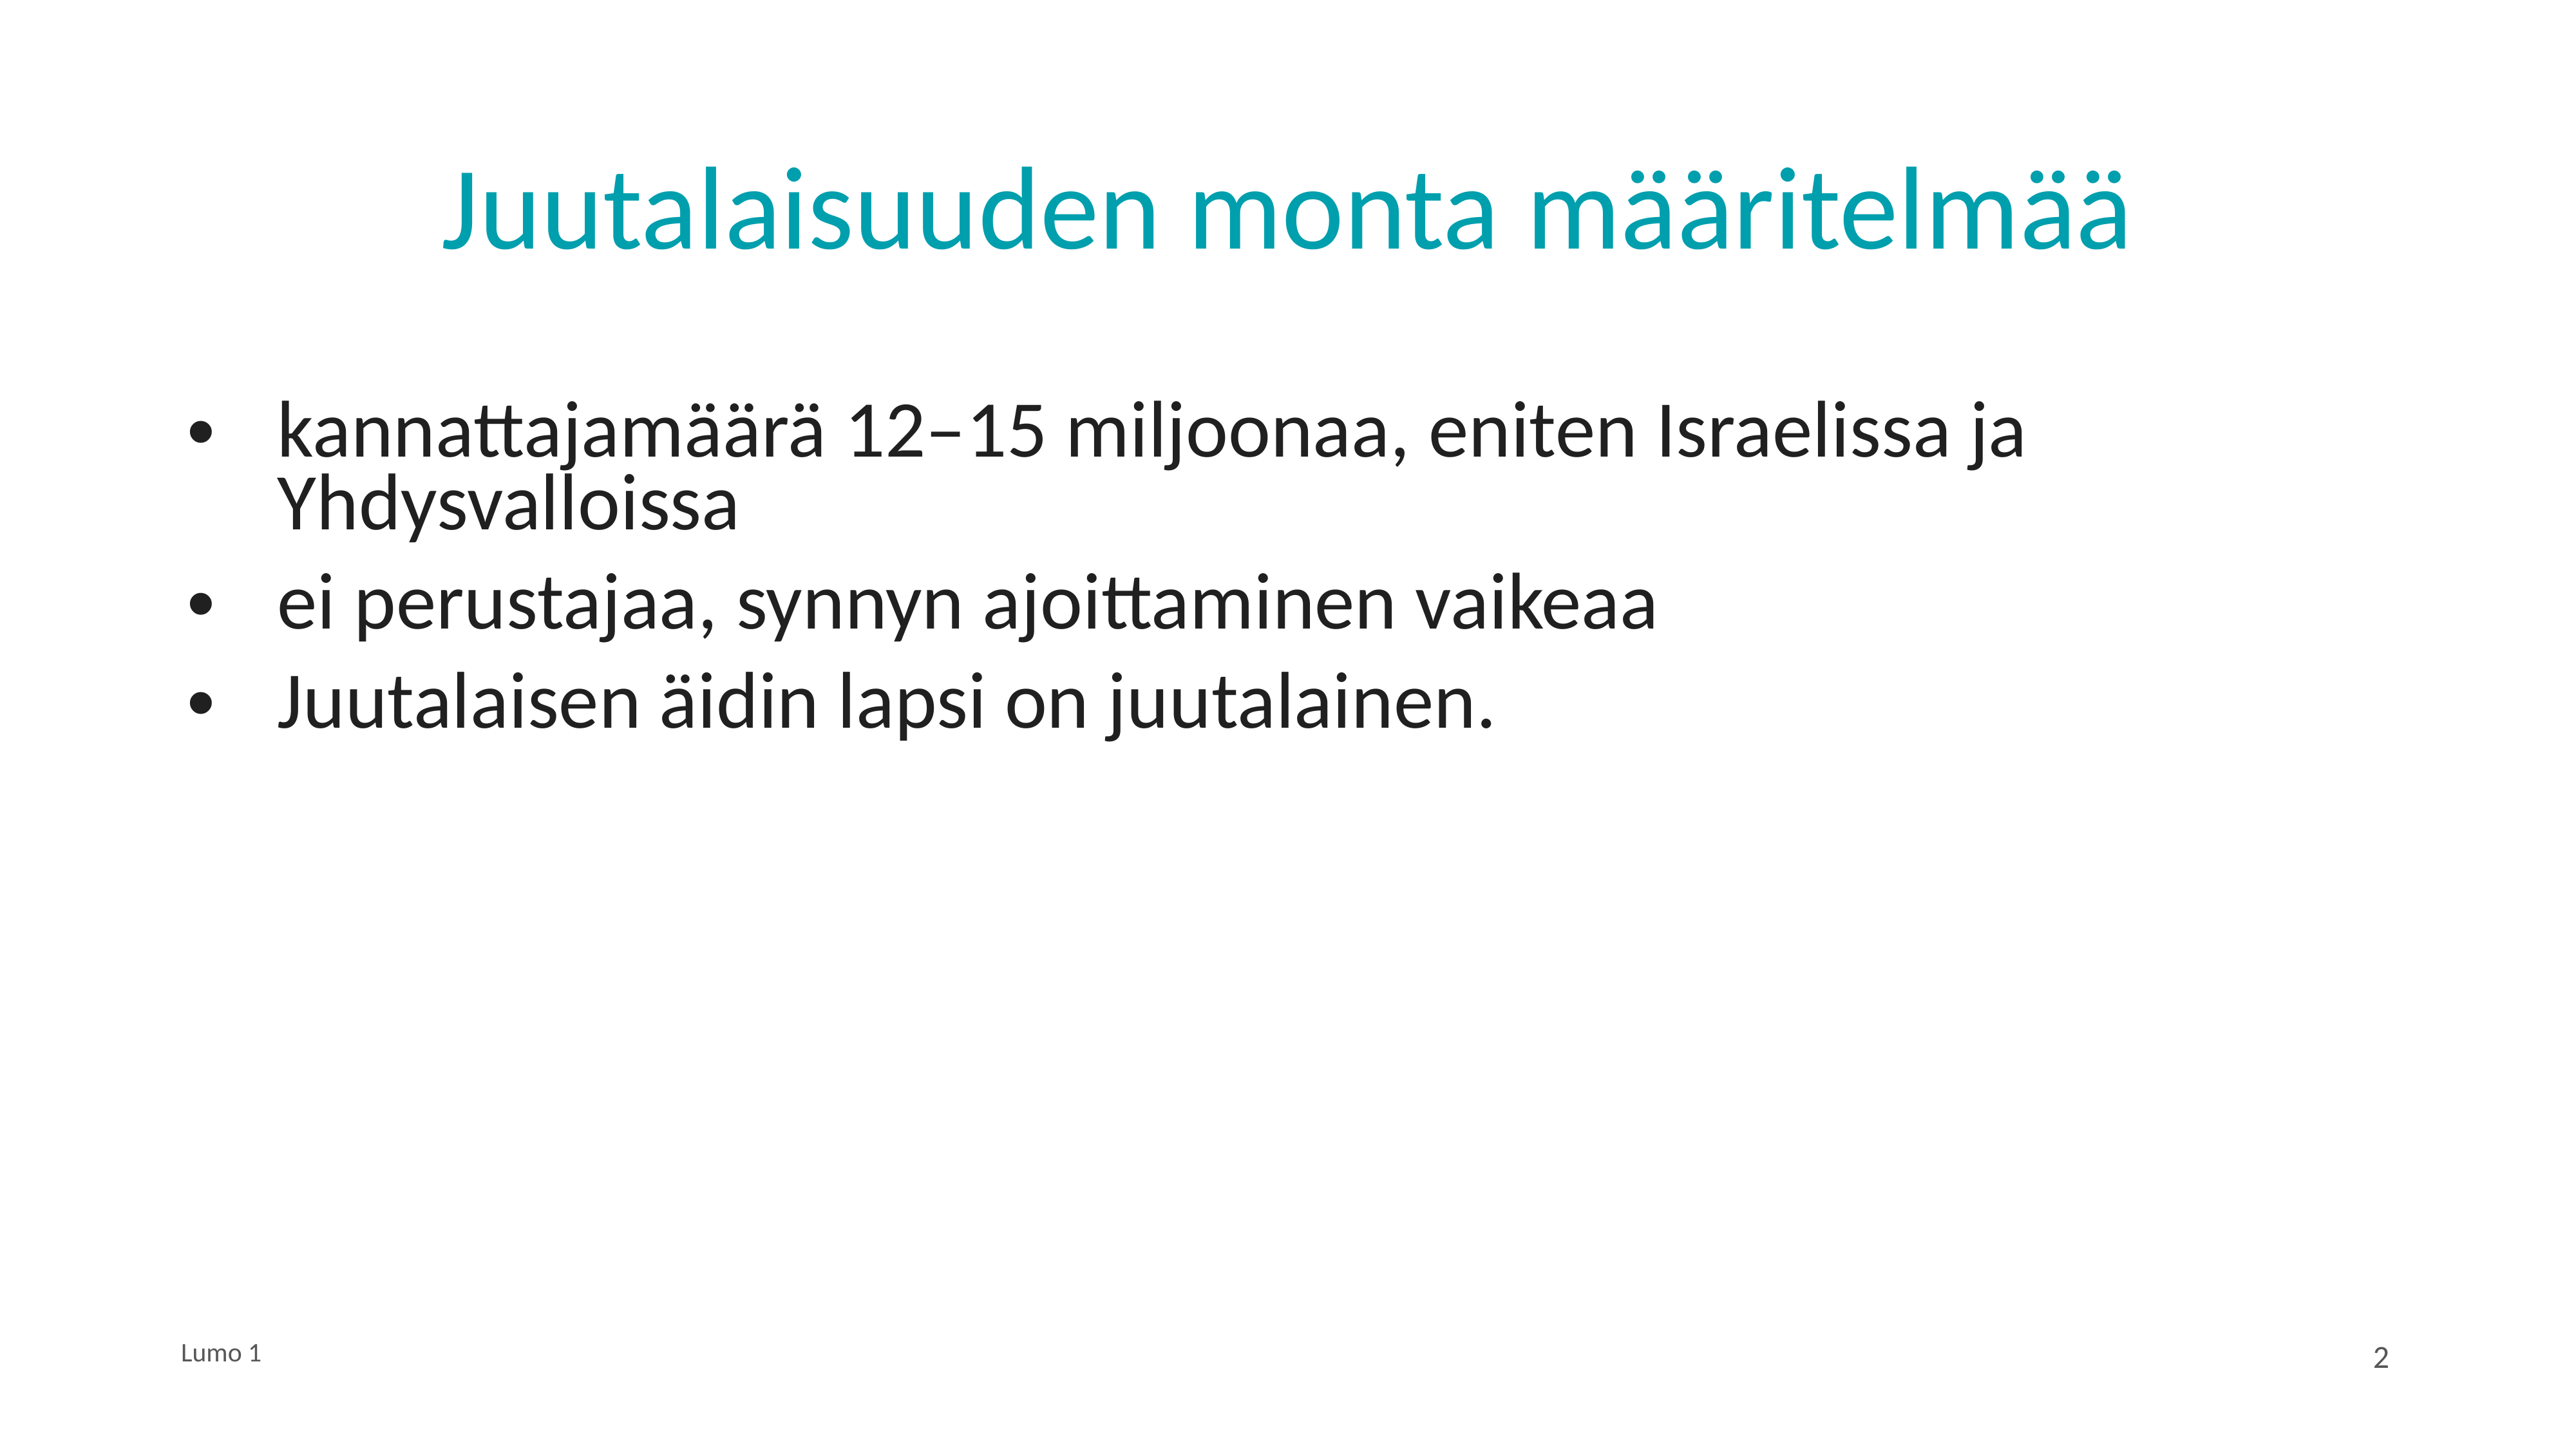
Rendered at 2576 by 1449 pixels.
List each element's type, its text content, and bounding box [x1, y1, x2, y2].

list kannattajamäärä 12–15 miljoonaa, eniten Israelissa ja Yhdysvalloissa ei perustajaa, synnyn ajoittaminen vaikeaa Juutalaisen äidin lapsi on juutalainen. [177, 393, 2399, 1255]
footer Lumo 1 [171, 1294, 1041, 1372]
slide_number 2 [1819, 1302, 2399, 1380]
title Juutalaisuuden monta määritelmää [177, 77, 2399, 357]
